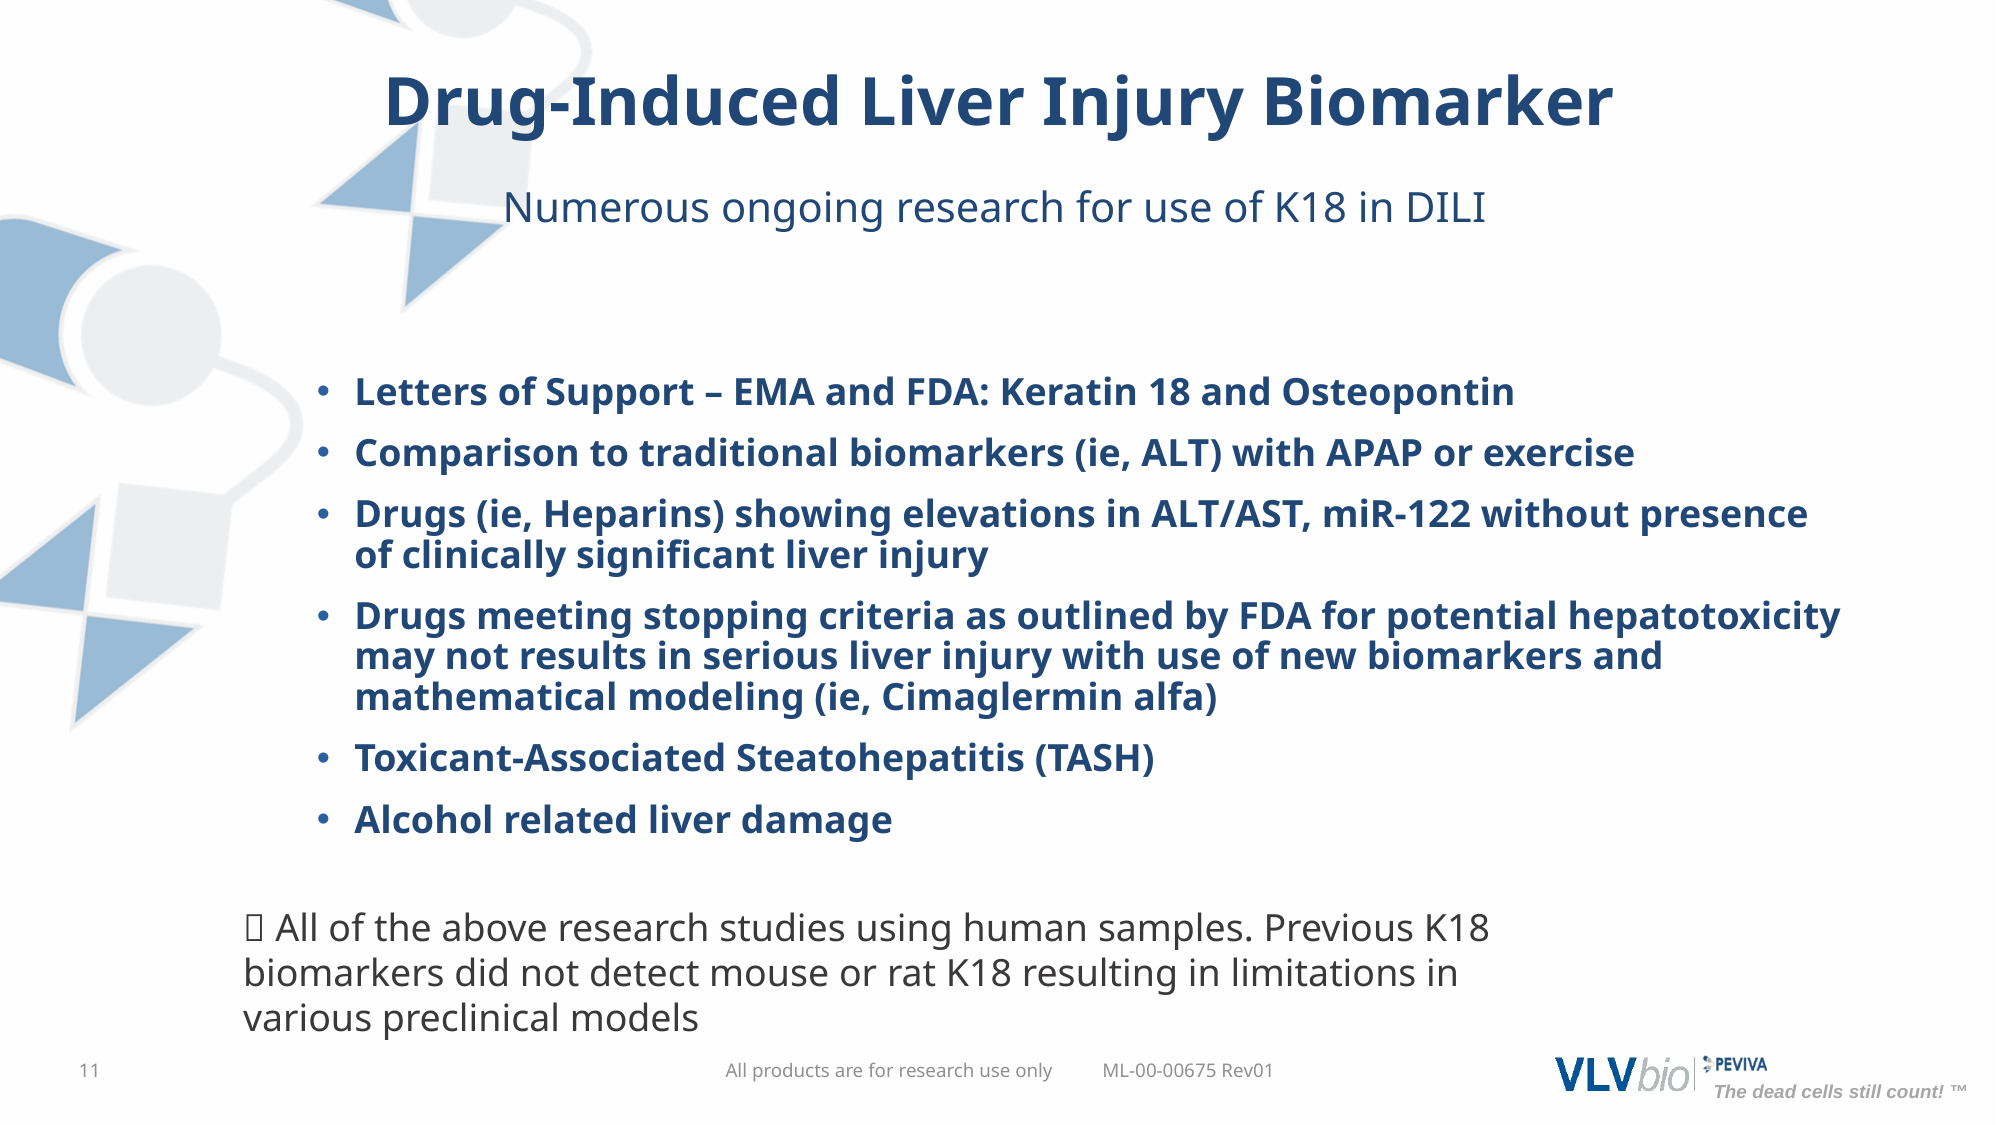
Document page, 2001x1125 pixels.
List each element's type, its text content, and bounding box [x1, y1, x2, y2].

picture [0, 0, 1997, 1125]
title Drug-Induced Liver Injury Biomarker [137, 59, 1863, 179]
list Letters of Support – EMA and FDA: Keratin 18 and Osteopontin Comparison to traditional biomarkers (ie, ALT) with APAP or exercise Drugs (ie, Heparins) showing elevations in ALT/AST, miR-122 without presence of clinically significant liver injury Drugs meeting stopping criteria as outlined by FDA for potential hepatotoxicity may not results in serious liver injury with use of new biomarkers and mathematical modeling (ie, Cimaglermin alfa) Toxicant-Associated Steatohepatitis (TASH) Alcohol related liver damage [301, 300, 1863, 1014]
list Numerous ongoing research for use of K18 in DILI [137, 179, 1863, 300]
text_box  All of the above research studies using human samples. Previous K18 biomarkers did not detect mouse or rat K18 resulting in limitations in various preclinical models [228, 896, 1526, 1046]
footer All products are for research use only ML-00-00675 Rev01 [662, 1041, 1338, 1101]
slide_number 11 [63, 1041, 514, 1101]
